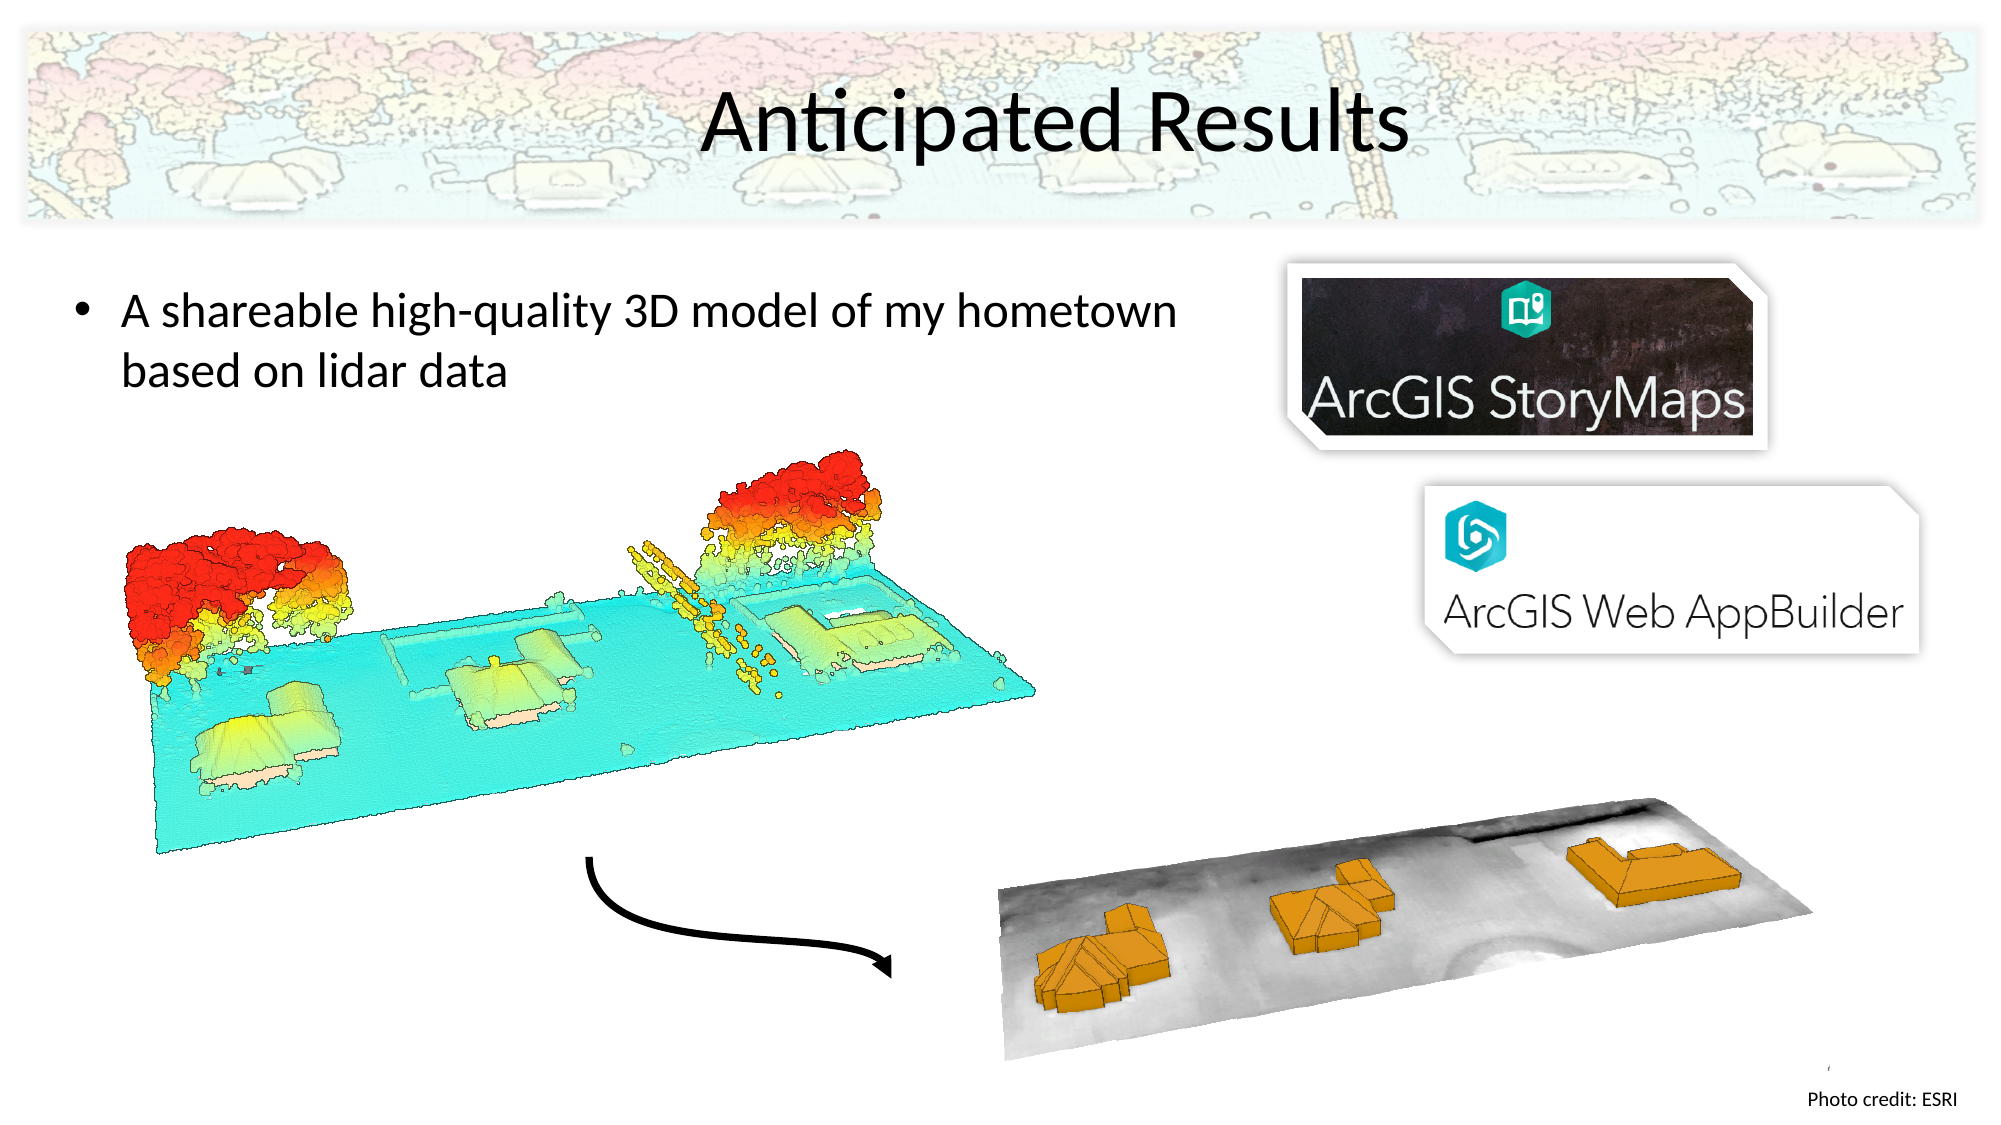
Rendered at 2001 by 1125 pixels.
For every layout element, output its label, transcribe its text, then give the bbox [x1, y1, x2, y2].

text_box [14, 20, 1989, 240]
text_box A shareable high-quality 3D model of my hometown based on lidar data [59, 270, 1257, 406]
picture [1294, 270, 1761, 443]
text_box Anticipated Results [685, 52, 1429, 313]
picture [118, 415, 1830, 1071]
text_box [679, 766, 802, 1069]
picture [1431, 493, 1912, 647]
text_box Photo credit: ESRI [1458, 1077, 1973, 1118]
